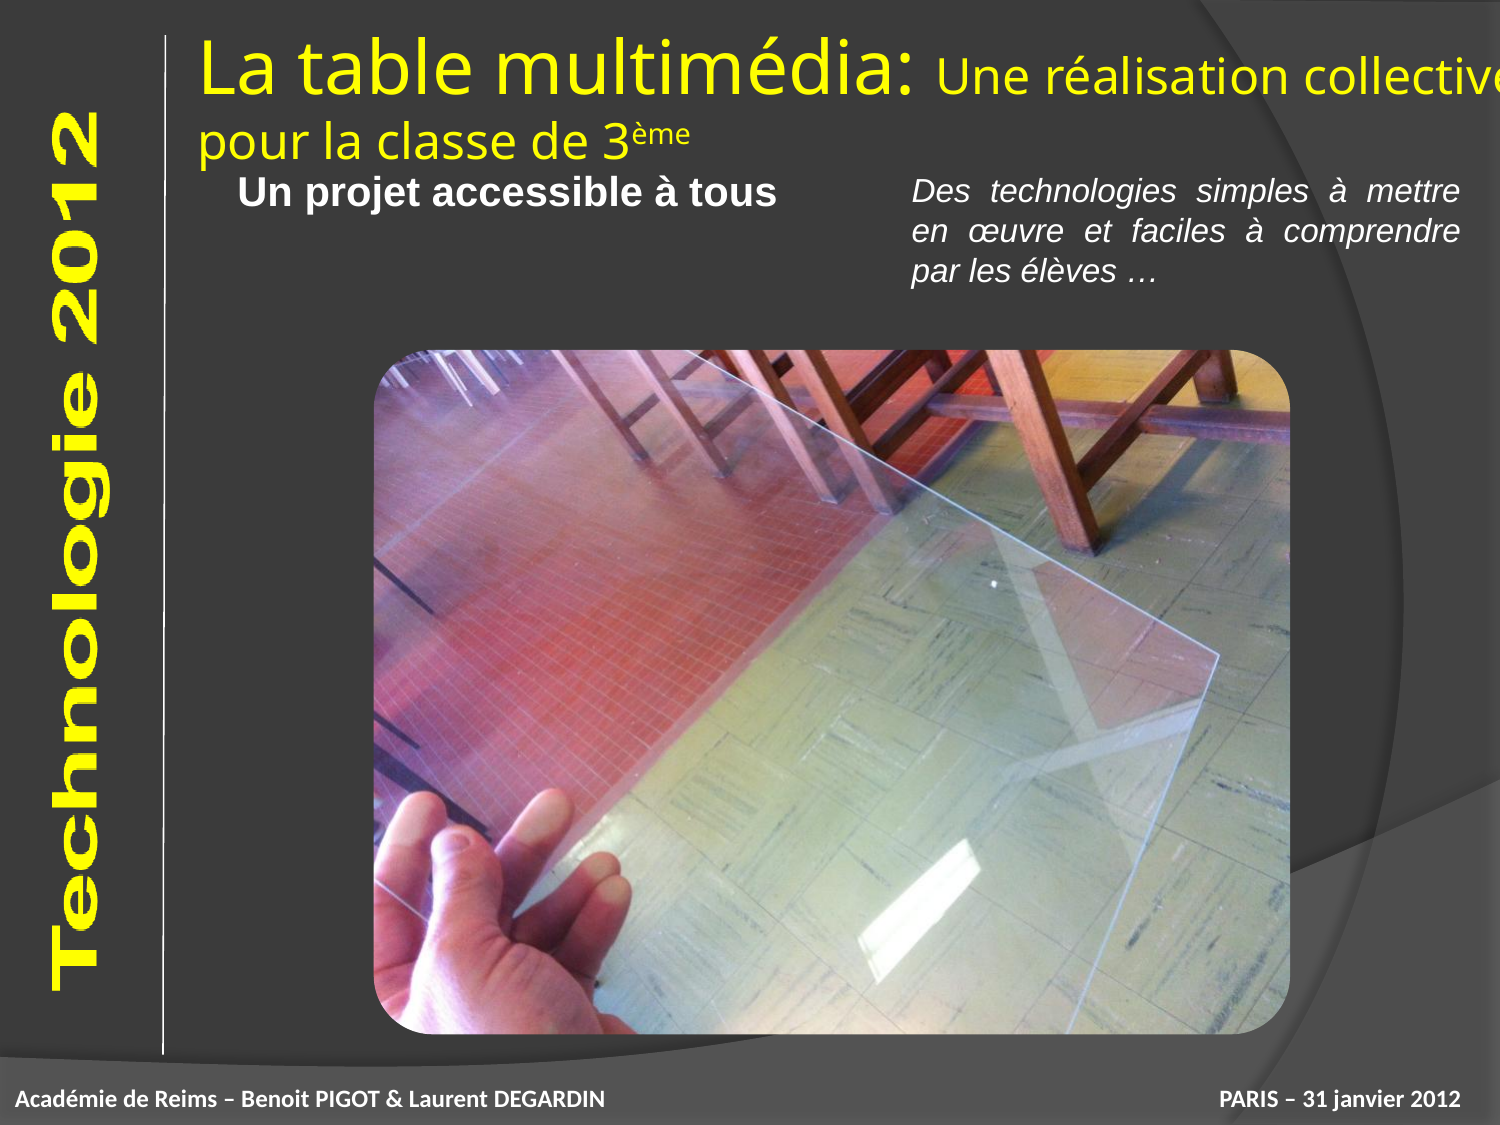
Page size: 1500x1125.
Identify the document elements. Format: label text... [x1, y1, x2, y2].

text_box Des technologies simples à mettre en œuvre et faciles à comprendre par les élèves … [896, 161, 1477, 297]
picture [17, 42, 148, 1063]
text_box Académie de Reims – Benoit PIGOT & Laurent DEGARDIN [0, 1074, 668, 1120]
text_box PARIS – 31 janvier 2012 [770, 1074, 1477, 1120]
text_box Un projet accessible à tous [222, 157, 1442, 223]
text_box La table multimédia: Une réalisation collective pour la classe de 3ème [182, 11, 1500, 177]
picture [373, 349, 1291, 1035]
